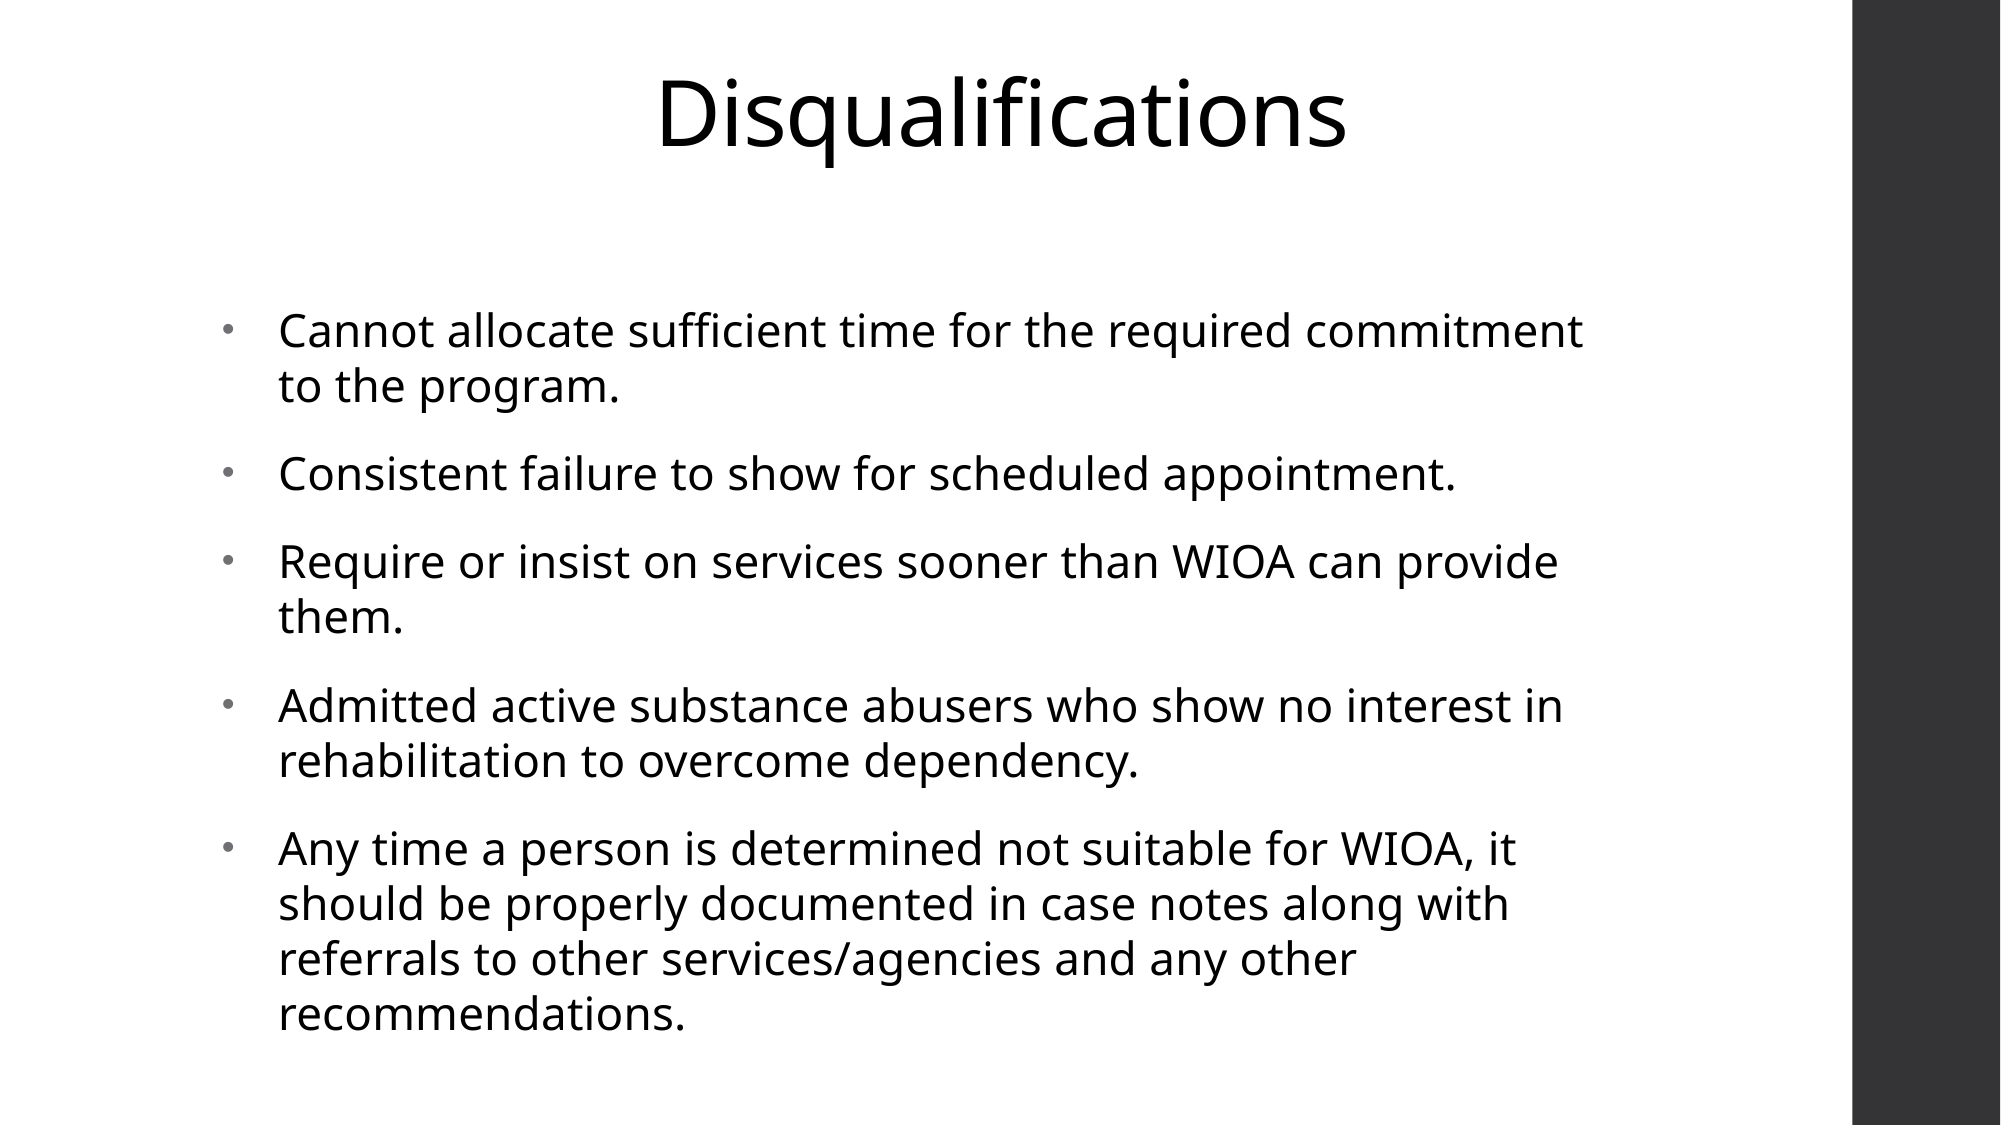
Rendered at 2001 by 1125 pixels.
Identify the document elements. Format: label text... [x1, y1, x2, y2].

text_box Disqualifications [206, 60, 1797, 210]
text_box Cannot allocate sufficient time for the required commitment to the program. Consistent failure to show for scheduled appointment. Require or insist on services sooner than WIOA can provide them. Admitted active substance abusers who show no interest in rehabilitation to overcome dependency. Any time a person is determined not suitable for WIOA, it should be properly documented in case notes along with referrals to other services/agencies and any other recommendations. [206, 293, 1617, 1063]
